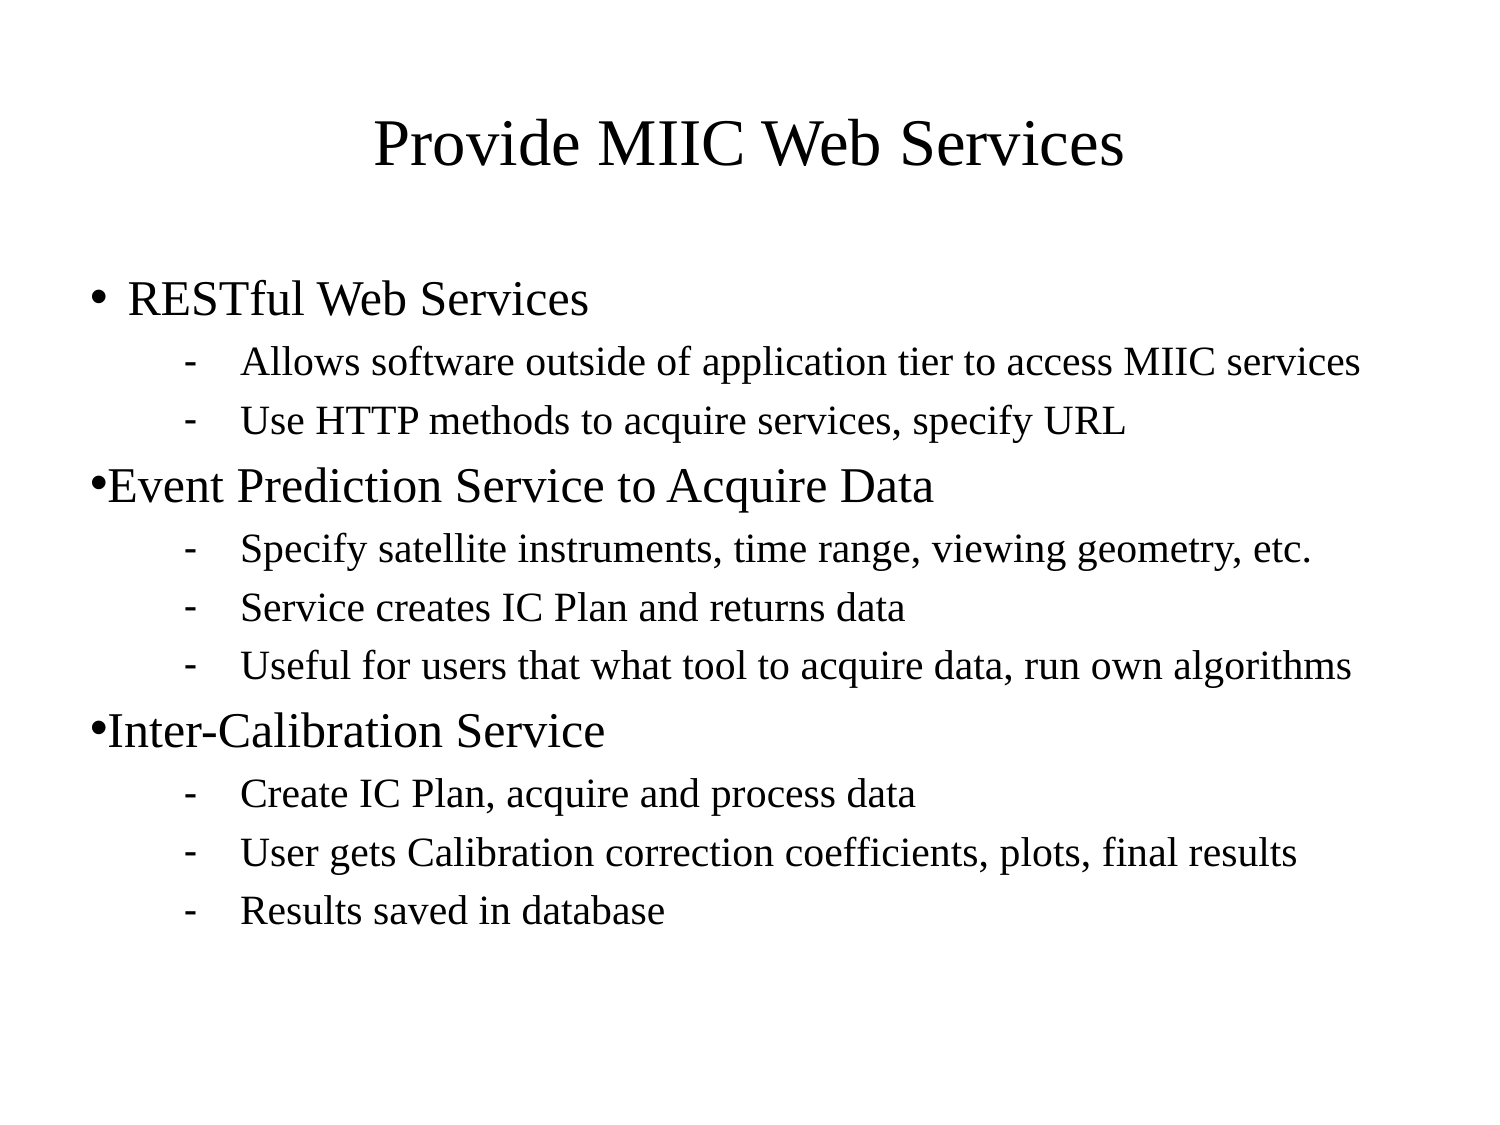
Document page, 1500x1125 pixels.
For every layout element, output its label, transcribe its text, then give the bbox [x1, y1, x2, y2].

list RESTful Web Services Allows software outside of application tier to access MIIC services Use HTTP methods to acquire services, specify URL Event Prediction Service to Acquire Data Specify satellite instruments, time range, viewing geometry, etc. Service creates IC Plan and returns data Useful for users that what tool to acquire data, run own algorithms Inter-Calibration Service Create IC Plan, acquire and process data User gets Calibration correction coefficients, plots, final results Results saved in database [75, 258, 1425, 1091]
title Provide MIIC Web Services [75, 45, 1425, 233]
